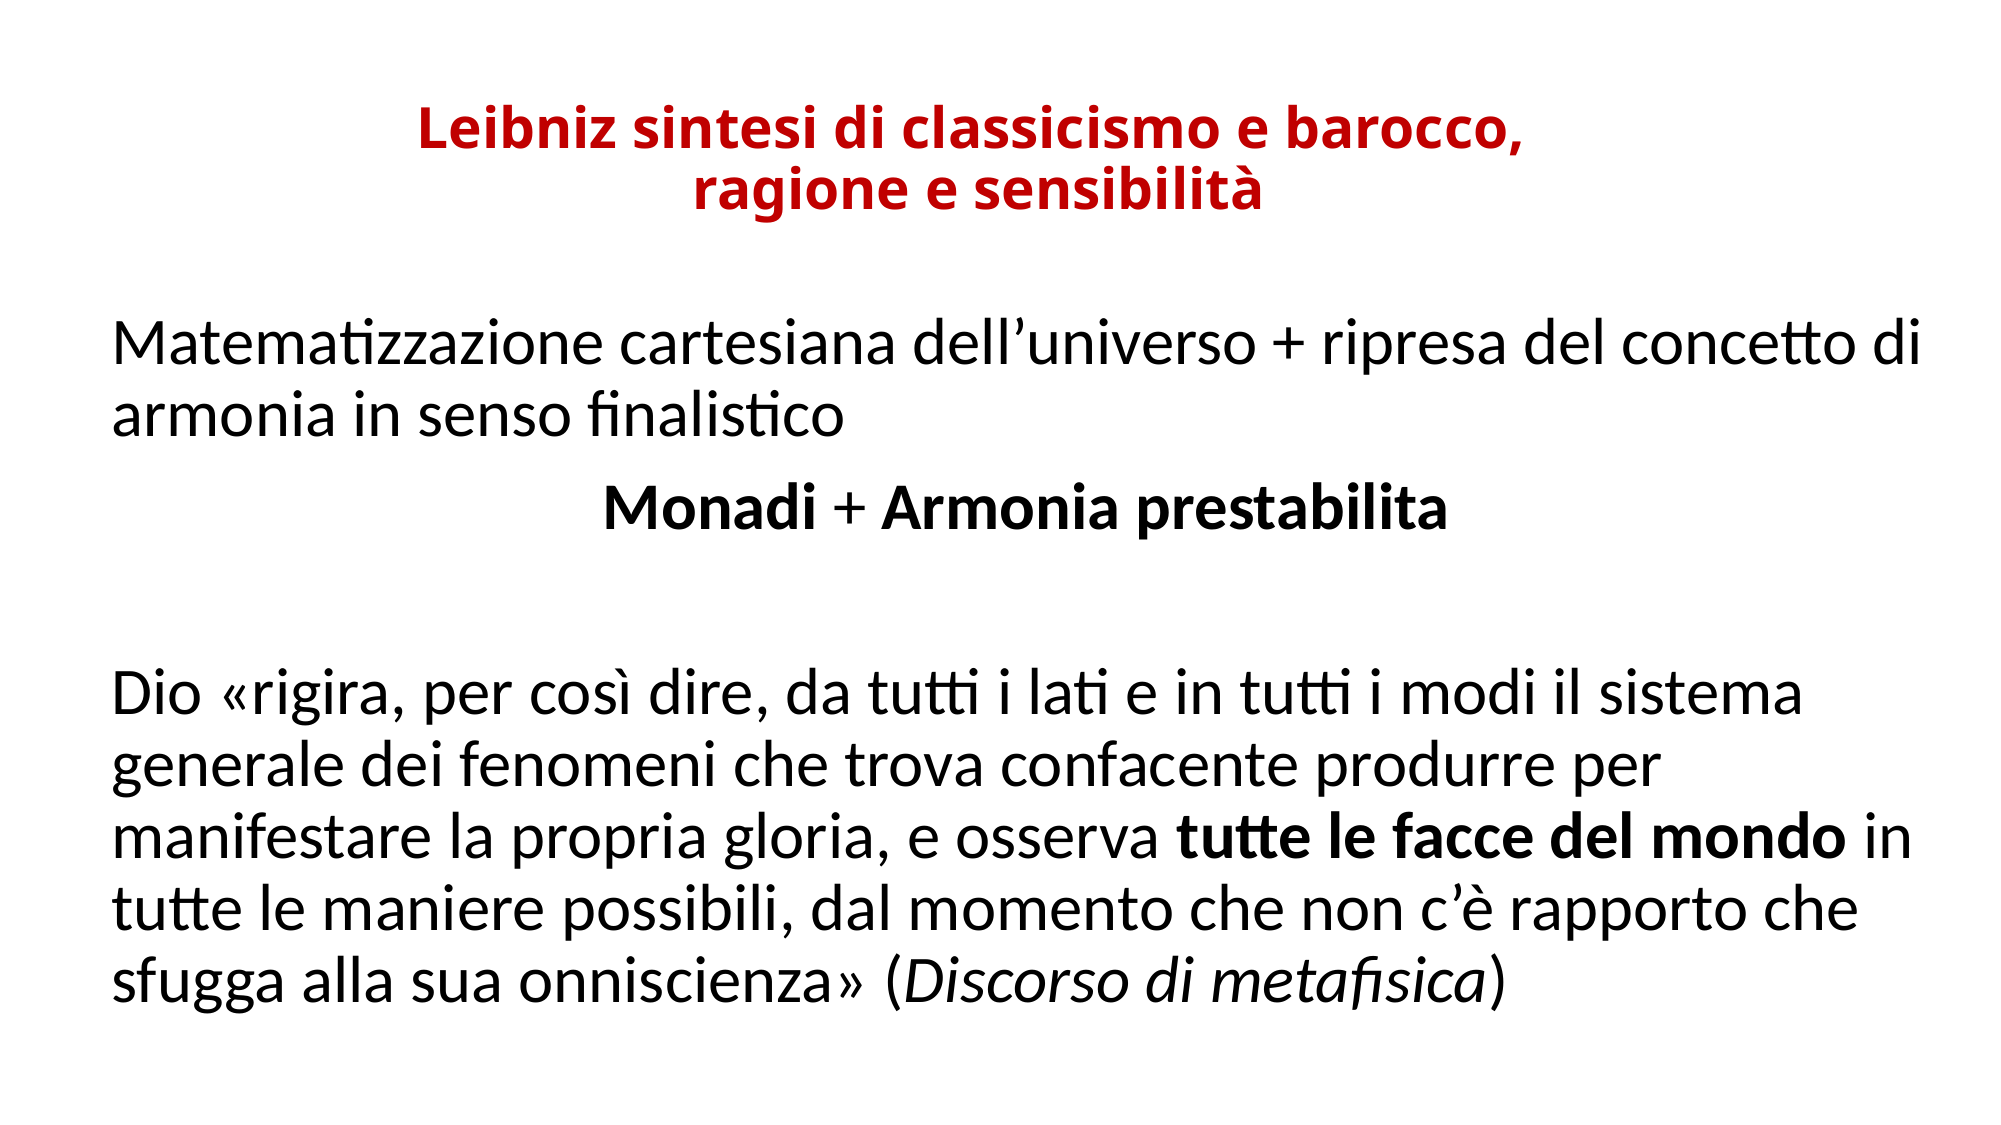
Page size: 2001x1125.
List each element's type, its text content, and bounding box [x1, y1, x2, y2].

list Matematizzazione cartesiana dell’universo + ripresa del concetto di armonia in senso finalistico Monadi + Armonia prestabilita Dio «rigira, per così dire, da tutti i lati e in tutti i modi il sistema generale dei fenomeni che trova confacente produrre per manifestare la propria gloria, e osserva tutte le facce del mondo in tutte le maniere possibili, dal momento che non c’è rapporto che sfugga alla sua onniscienza» (Discorso di metafisica) [96, 299, 1958, 1125]
title Leibniz sintesi di classicismo e barocco, ragione e sensibilità [0, 28, 1958, 300]
